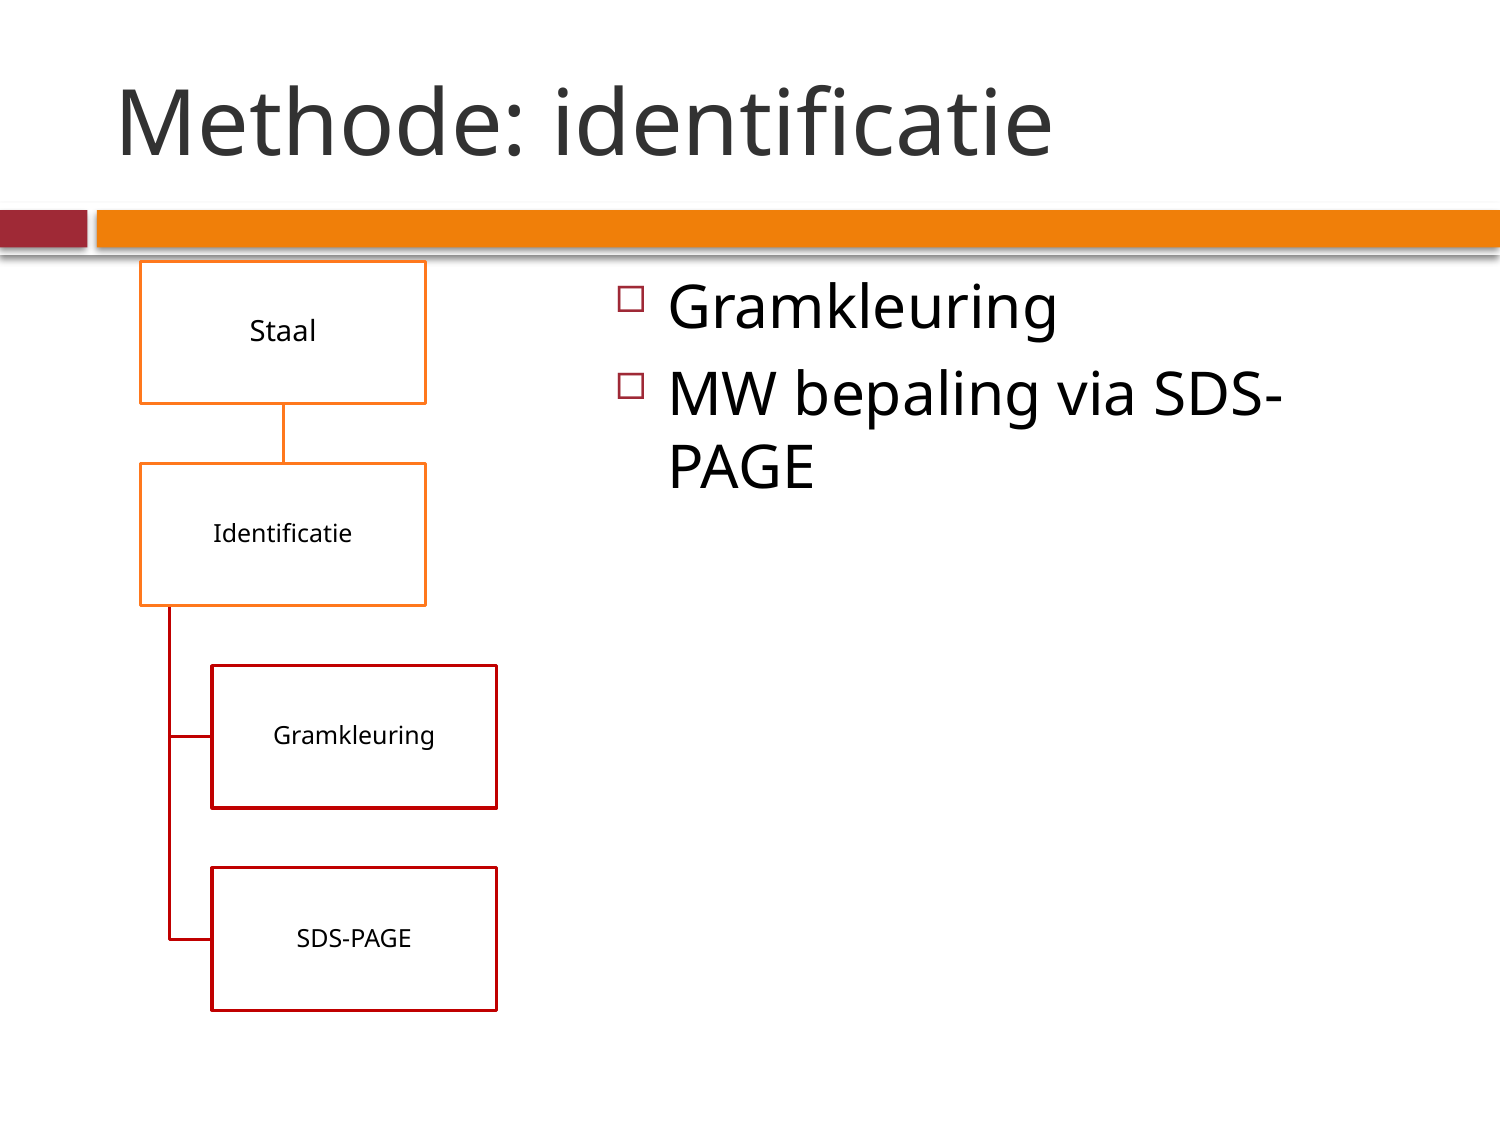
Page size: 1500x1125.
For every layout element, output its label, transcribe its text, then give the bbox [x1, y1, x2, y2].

list Gramkleuring MW bepaling via SDS-PAGE [638, 260, 1433, 1011]
title Methode: identificatie [99, 37, 1438, 200]
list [0, 260, 638, 1011]
